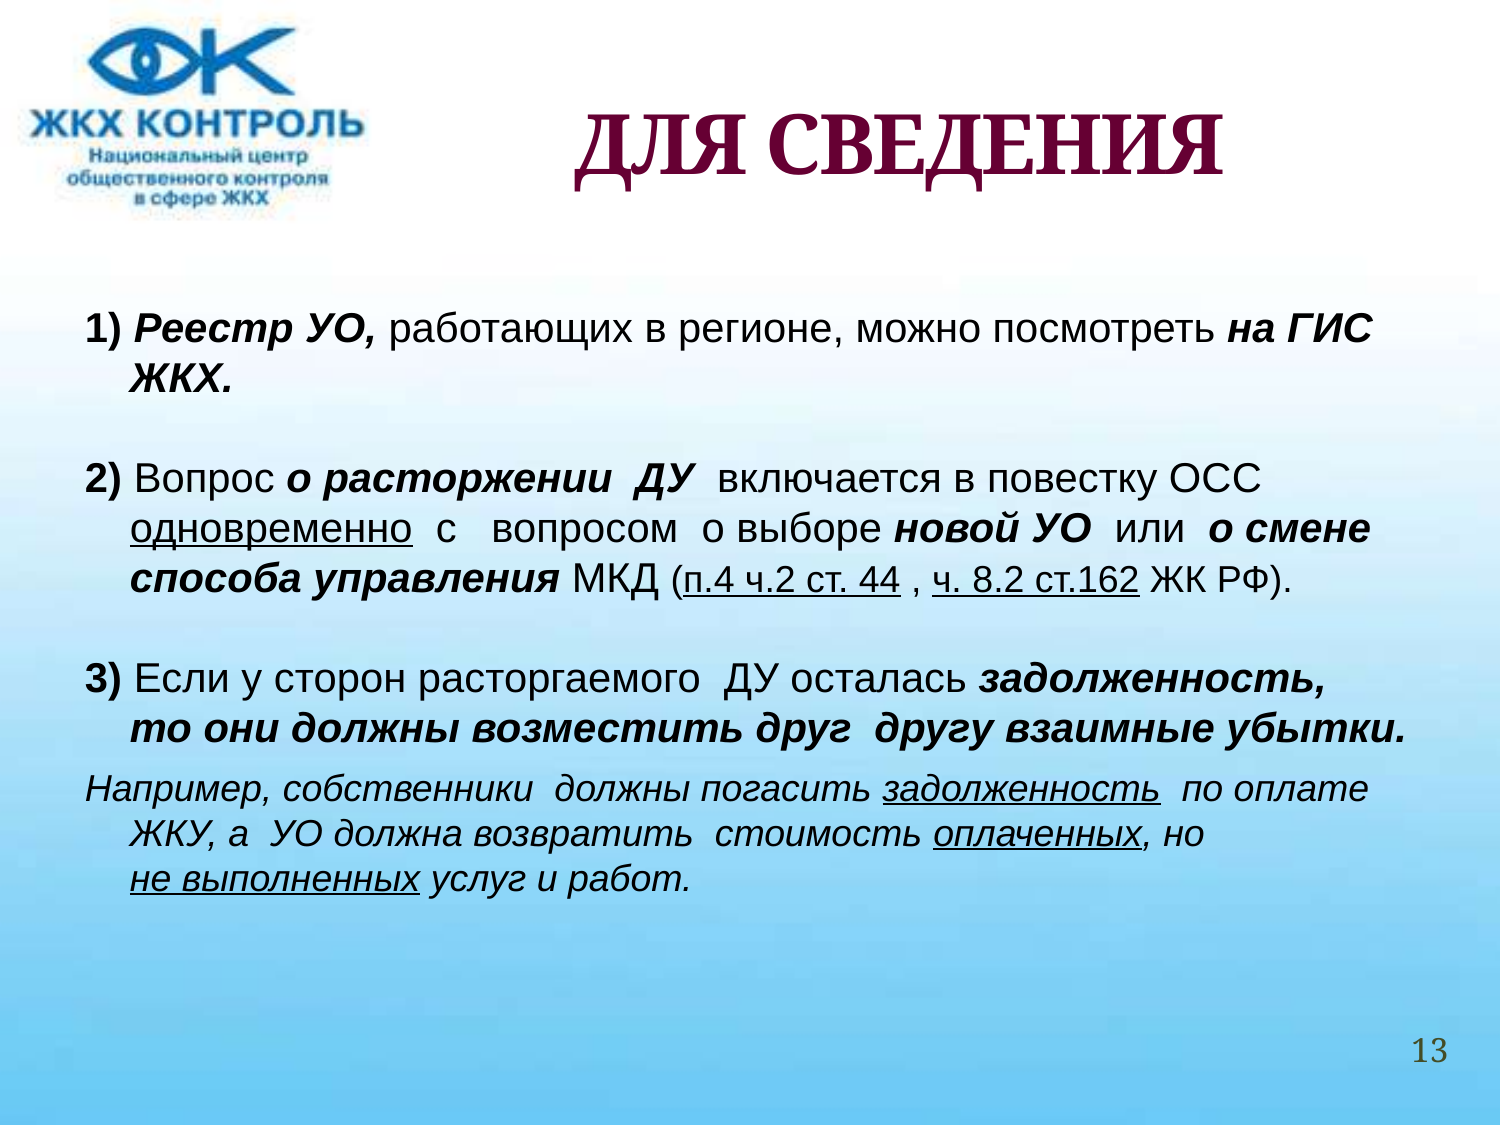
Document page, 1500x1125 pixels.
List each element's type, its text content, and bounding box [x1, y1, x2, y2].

list 1) Реестр УО, работающих в регионе, можно посмотреть на ГИС ЖКХ. 2) Вопрос о расторжении ДУ включается в повестку ОСС одновременно с вопросом о выборе новой УО или о смене способа управления МКД (п.4 ч.2 ст. 44 , ч. 8.2 ст.162 ЖК РФ). 3) Если у сторон расторгаемого ДУ осталась задолженность, то они должны возместить друг другу взаимные убытки. Например, собственники должны погасить задолженность по оплате ЖКУ, а УО должна возвратить стоимость оплаченных, но не выполненных услуг и работ. [70, 292, 1430, 1043]
slide_number 13 [1379, 1014, 1480, 1089]
title ДЛЯ СВЕДЕНИЯ [374, 24, 1425, 200]
picture [0, 0, 1500, 1125]
